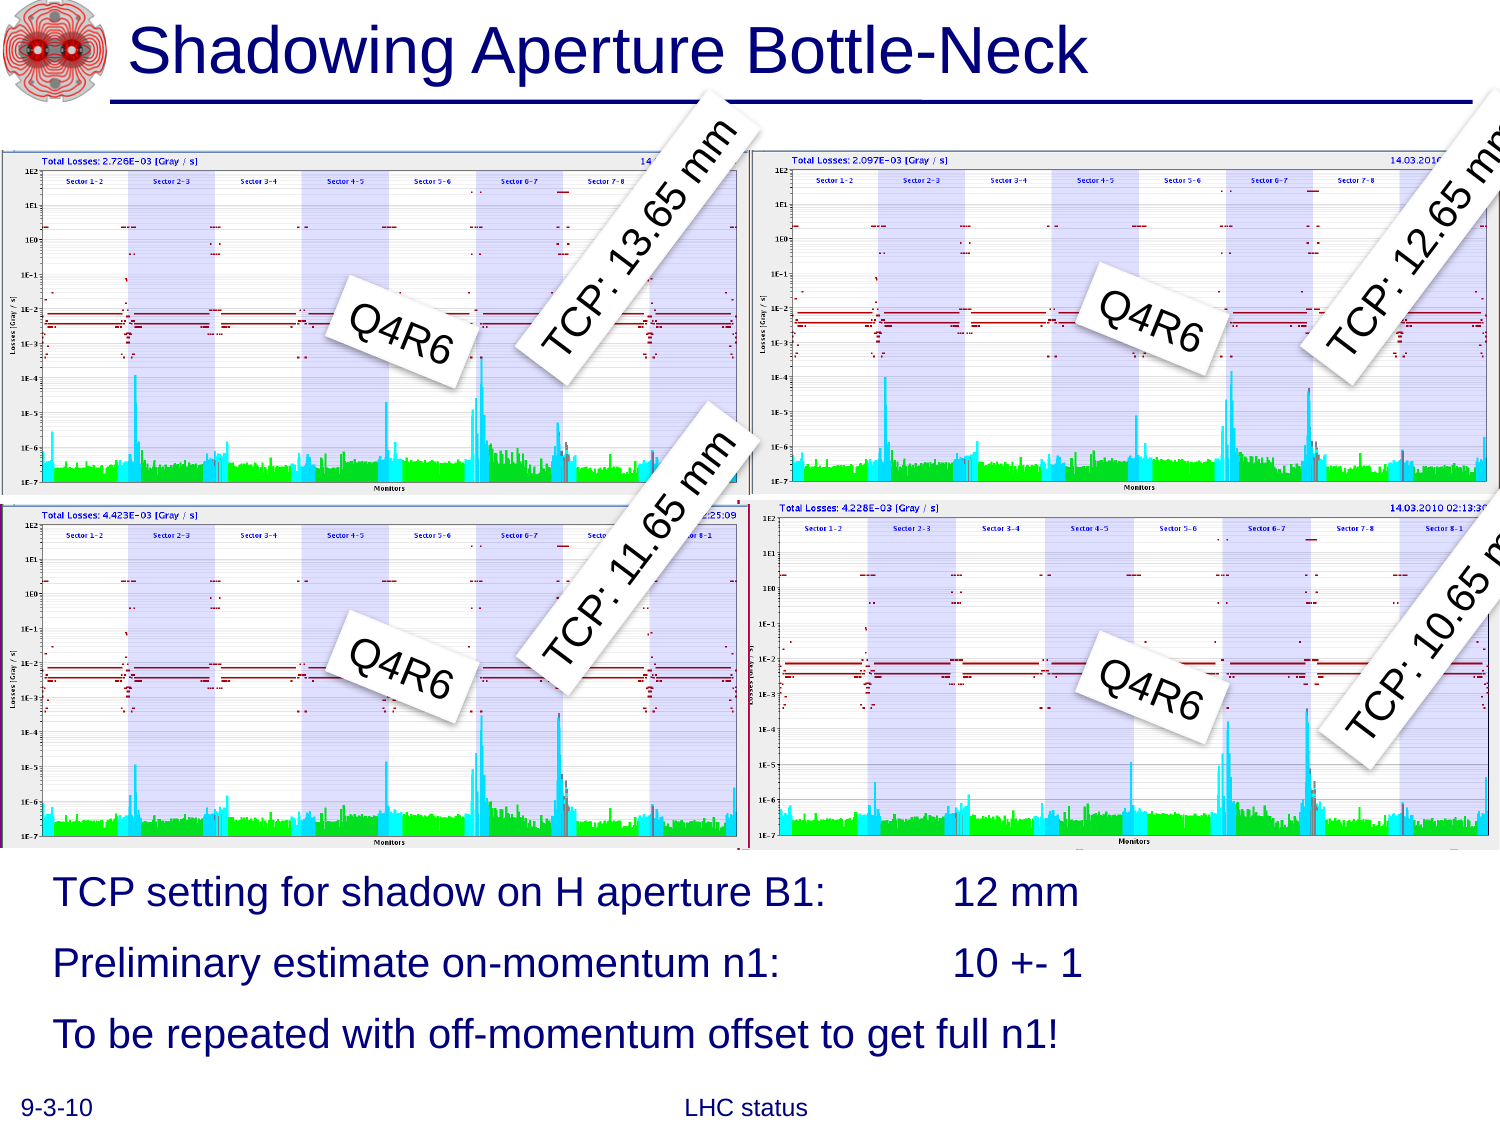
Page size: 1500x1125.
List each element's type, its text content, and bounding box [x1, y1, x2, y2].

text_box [0, 387, 751, 849]
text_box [751, 74, 1500, 458]
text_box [753, 458, 1500, 851]
text_box TCP setting for shadow on H aperture B1: 12 mm Preliminary estimate on-momentum n1: 10 +- 1 To be repeated with off-momentum offset to get full n1! [37, 857, 1450, 1065]
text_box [0, 74, 751, 387]
title Shadowing Aperture Bottle-Neck [111, 3, 1463, 73]
footer LHC status [512, 1087, 988, 1125]
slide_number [5, 1085, 356, 1125]
picture [0, 0, 108, 74]
